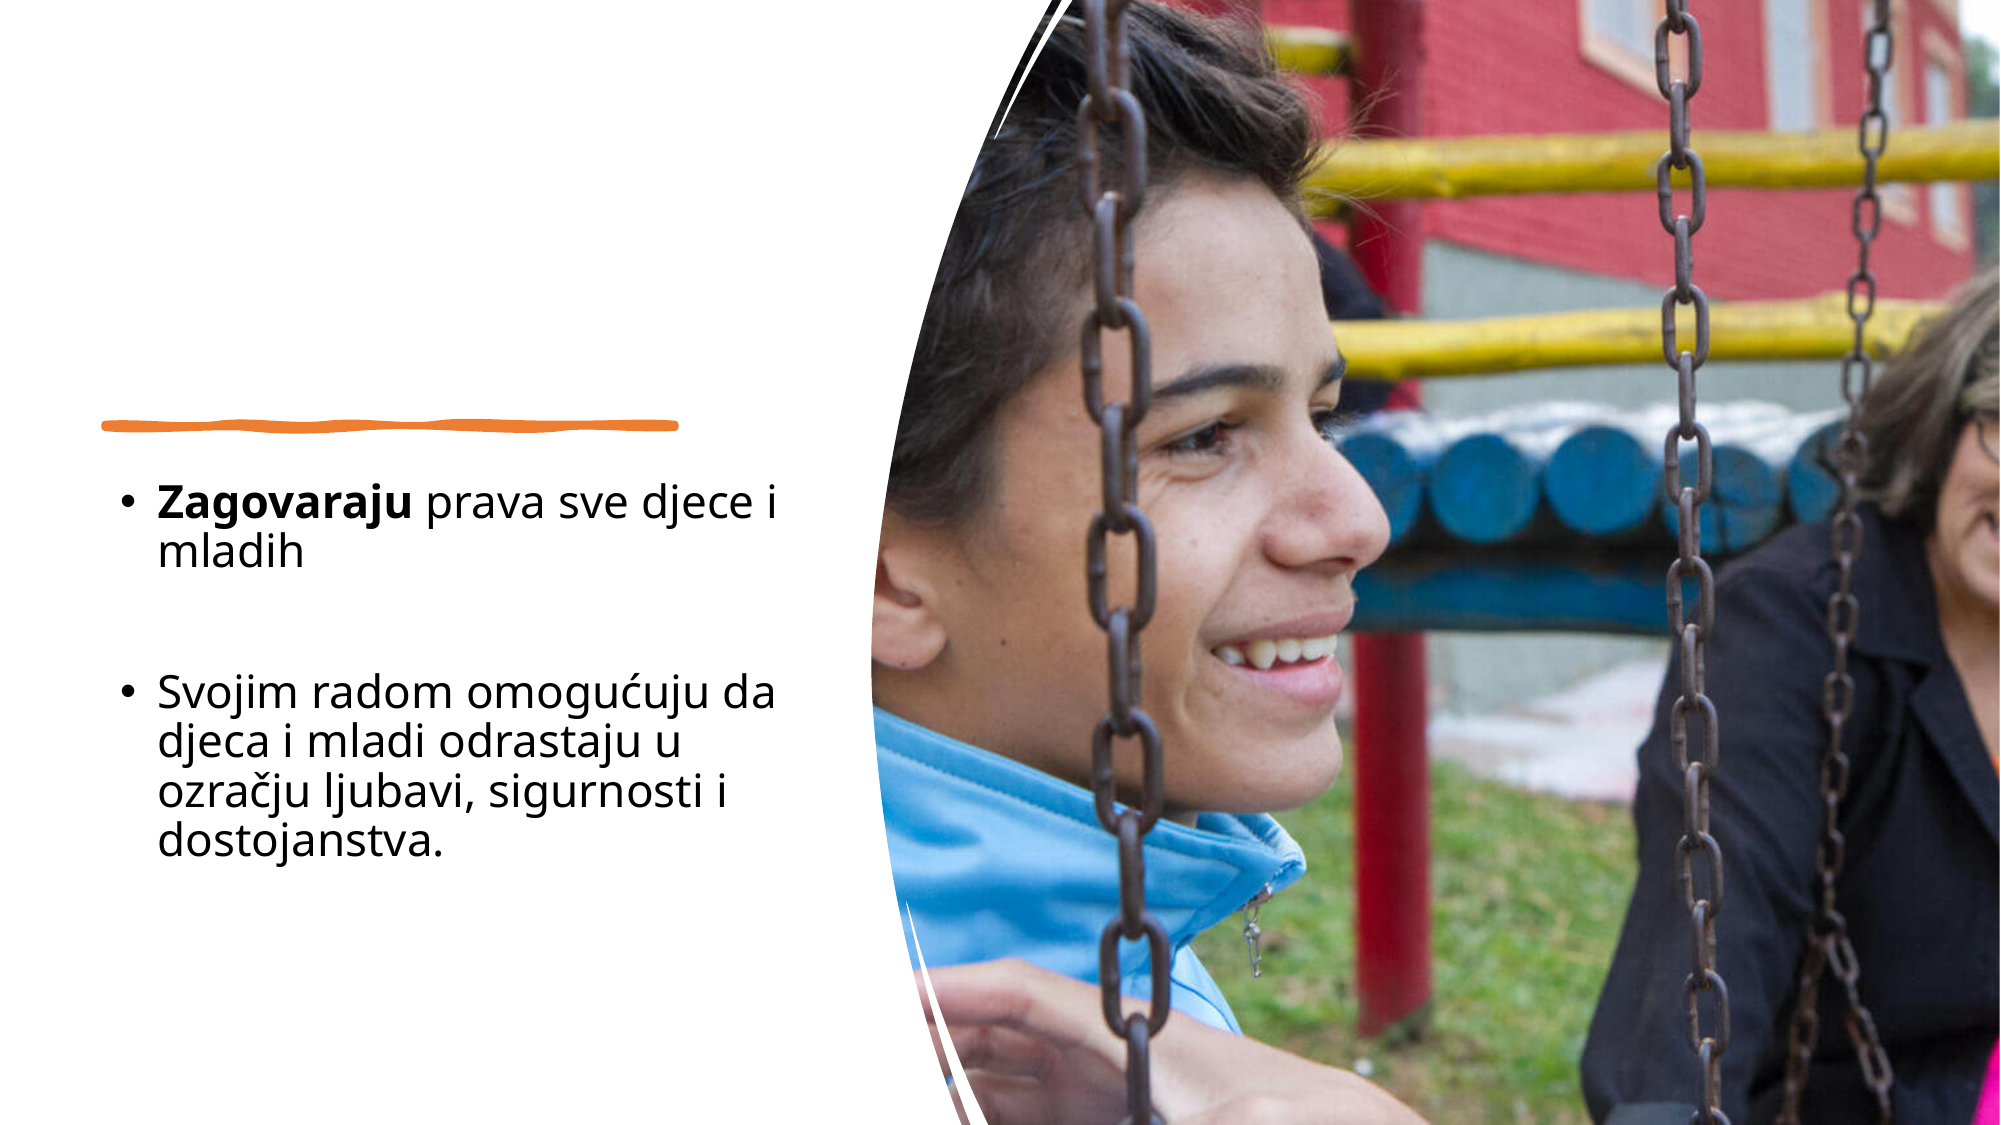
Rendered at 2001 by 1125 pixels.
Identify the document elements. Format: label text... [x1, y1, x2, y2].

text_box [103, 421, 676, 431]
text_box [0, 0, 871, 1125]
list Zagovaraju prava sve djece i mladih Svojim radom omogućuju da djeca i mladi odrastaju u ozračju ljubavi, sigurnosti i dostojanstva. [105, 471, 802, 1016]
picture [871, 0, 2000, 1125]
